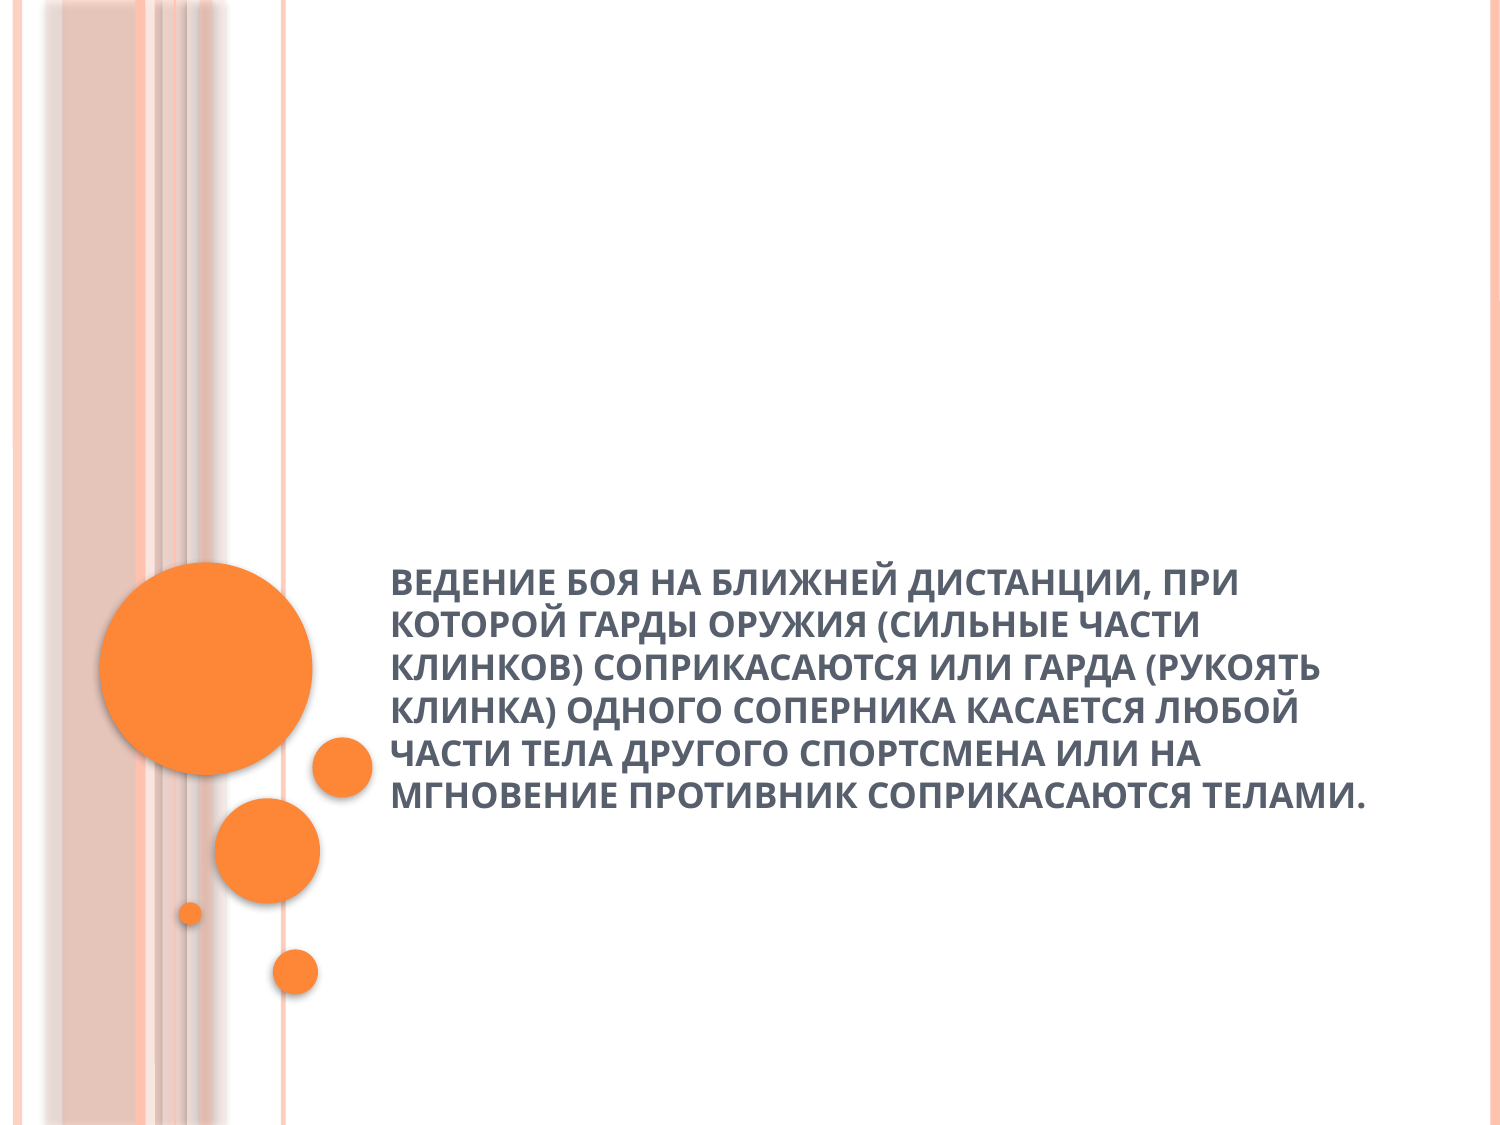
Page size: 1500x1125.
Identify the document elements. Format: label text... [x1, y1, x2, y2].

title Ведение боя на ближней дистанции, при которой гарды оружия (сильные части клинков) соприкасаются или гарда (рукоять клинка) одного соперника касается любой части тела другого спортсмена или на мгновение противник соприкасаются телами. [375, 512, 1388, 824]
